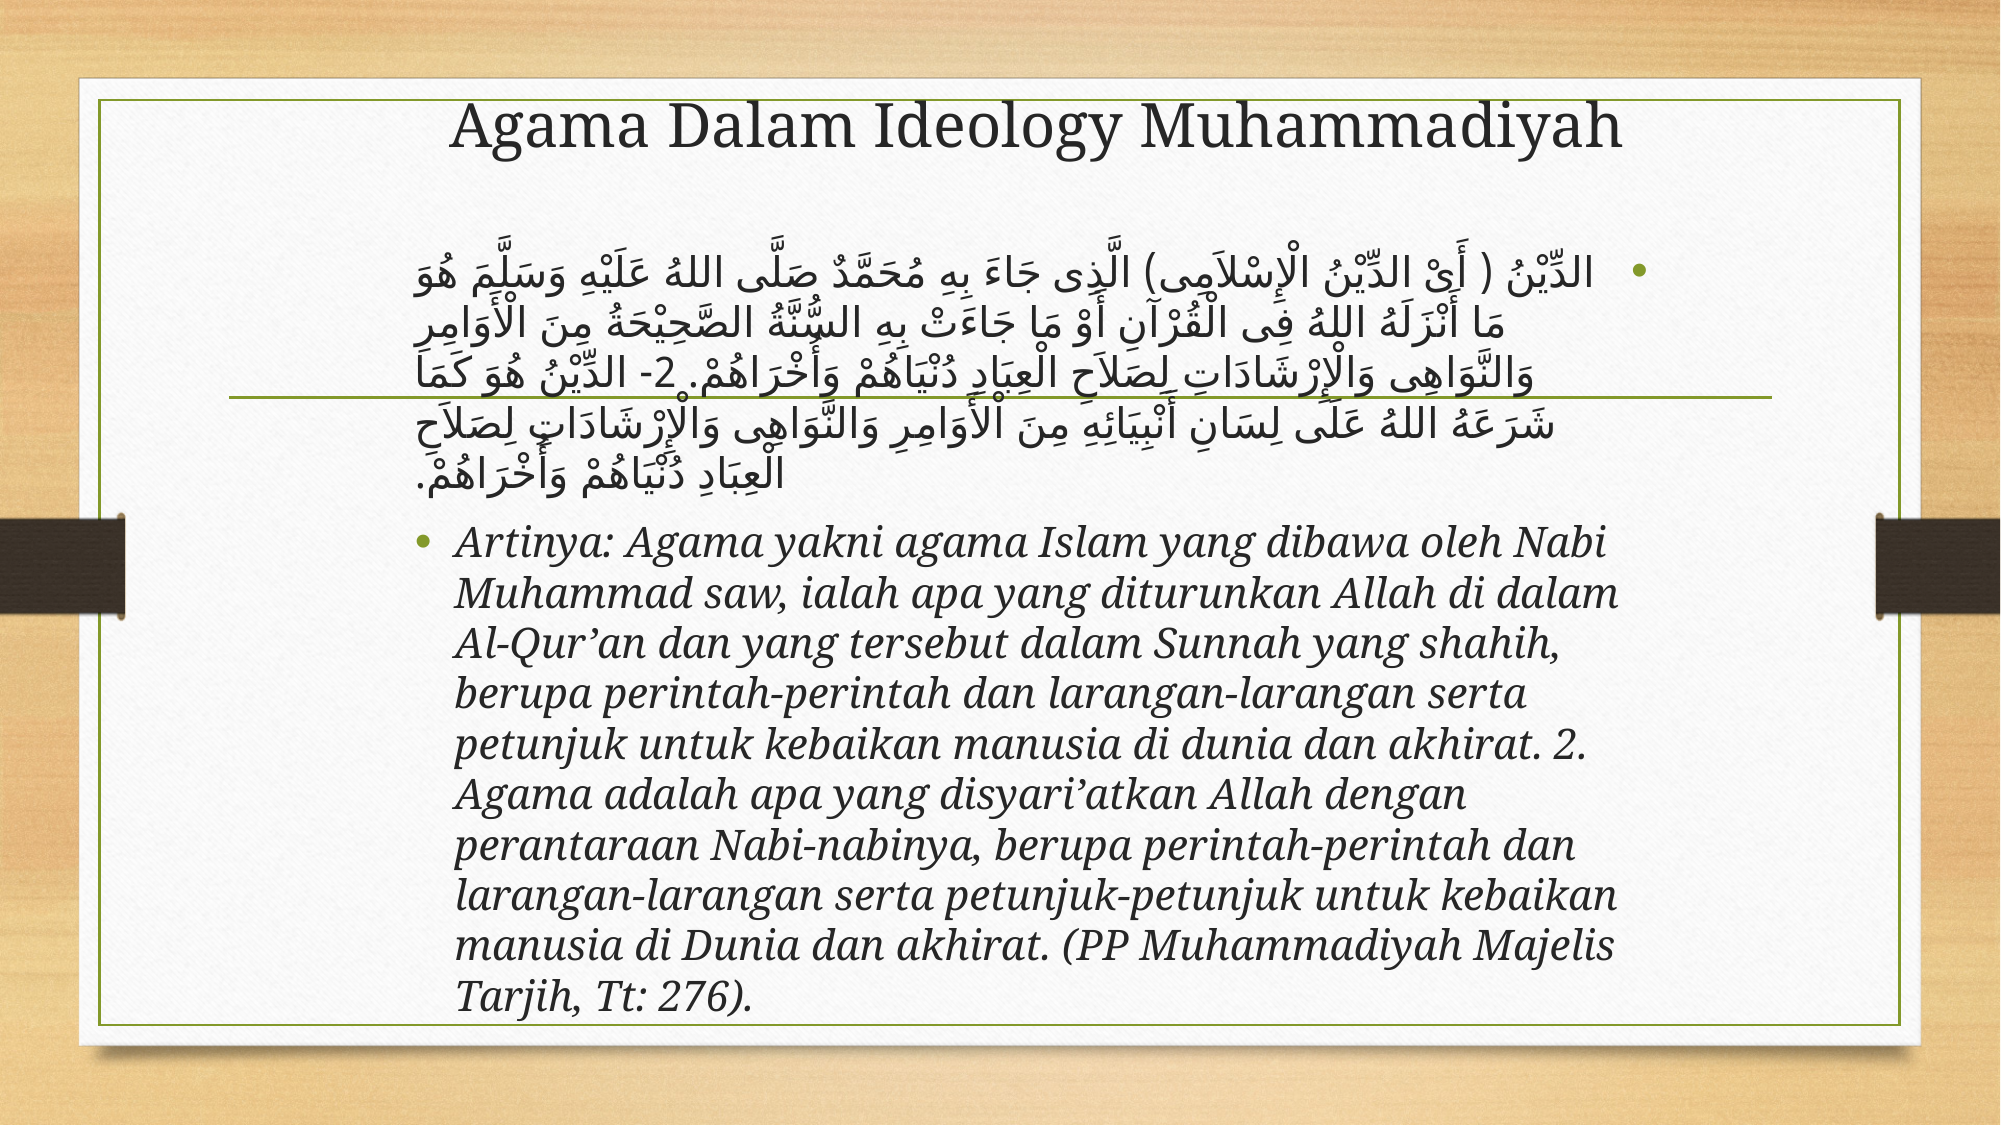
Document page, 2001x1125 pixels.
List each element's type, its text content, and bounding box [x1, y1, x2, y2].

picture [0, 0, 2001, 1125]
list الدِّيْنُ ( أَىْ الدِّيْنُ الْإِسْلاَمِى) الَّذِى جَاءَ بِهِ مُحَمَّدٌ صَلَّى اللهُ عَلَيْهِ وَسَلَّمَ هُوَ مَا أَنْزَلَهُ اللهُ فِى الْقُرْآنِ أَوْ مَا جَاءَتْ بِهِ السُّنَّةُ الصَّحِيْحَةُ مِنَ الْأَوَامِرِ وَالنَّوَاهِى وَالْإِرْشَادَاتِ لِصَلاَحِ الْعِبَادِ دُنْيَاهُمْ وَأُخْرَاهُمْ. 2- الدِّيْنُ هُوَ كَمَا شَرَعَهُ اللهُ عَلَى لِسَانِ أَنْبِيَائِهِ مِنَ اْلأَوَامِرِ وَالنَّوَاهِى وَالْإِرْشَادَاتِ لِصَلاَحِ الْعِبَادِ دُنْيَاهُمْ وَأُخْرَاهُمْ. Artinya: Agama yakni agama Islam yang dibawa oleh Nabi Muhammad saw, ialah apa yang diturunkan Allah di dalam Al-Qur’an dan yang tersebut dalam Sunnah yang shahih, berupa perintah-perintah dan larangan-larangan serta petunjuk untuk kebaikan manusia di dunia dan akhirat. 2. Agama adalah apa yang disyari’atkan Allah dengan perantaraan Nabi-nabinya, berupa perintah-perintah dan larangan-larangan serta petunjuk-petunjuk untuk kebaikan manusia di Dunia dan akhirat. (PP Muhammadiyah Majelis Tarjih, Tt: 276). [399, 237, 1675, 1043]
title Agama Dalam Ideology Muhammadiyah [399, 70, 1675, 176]
